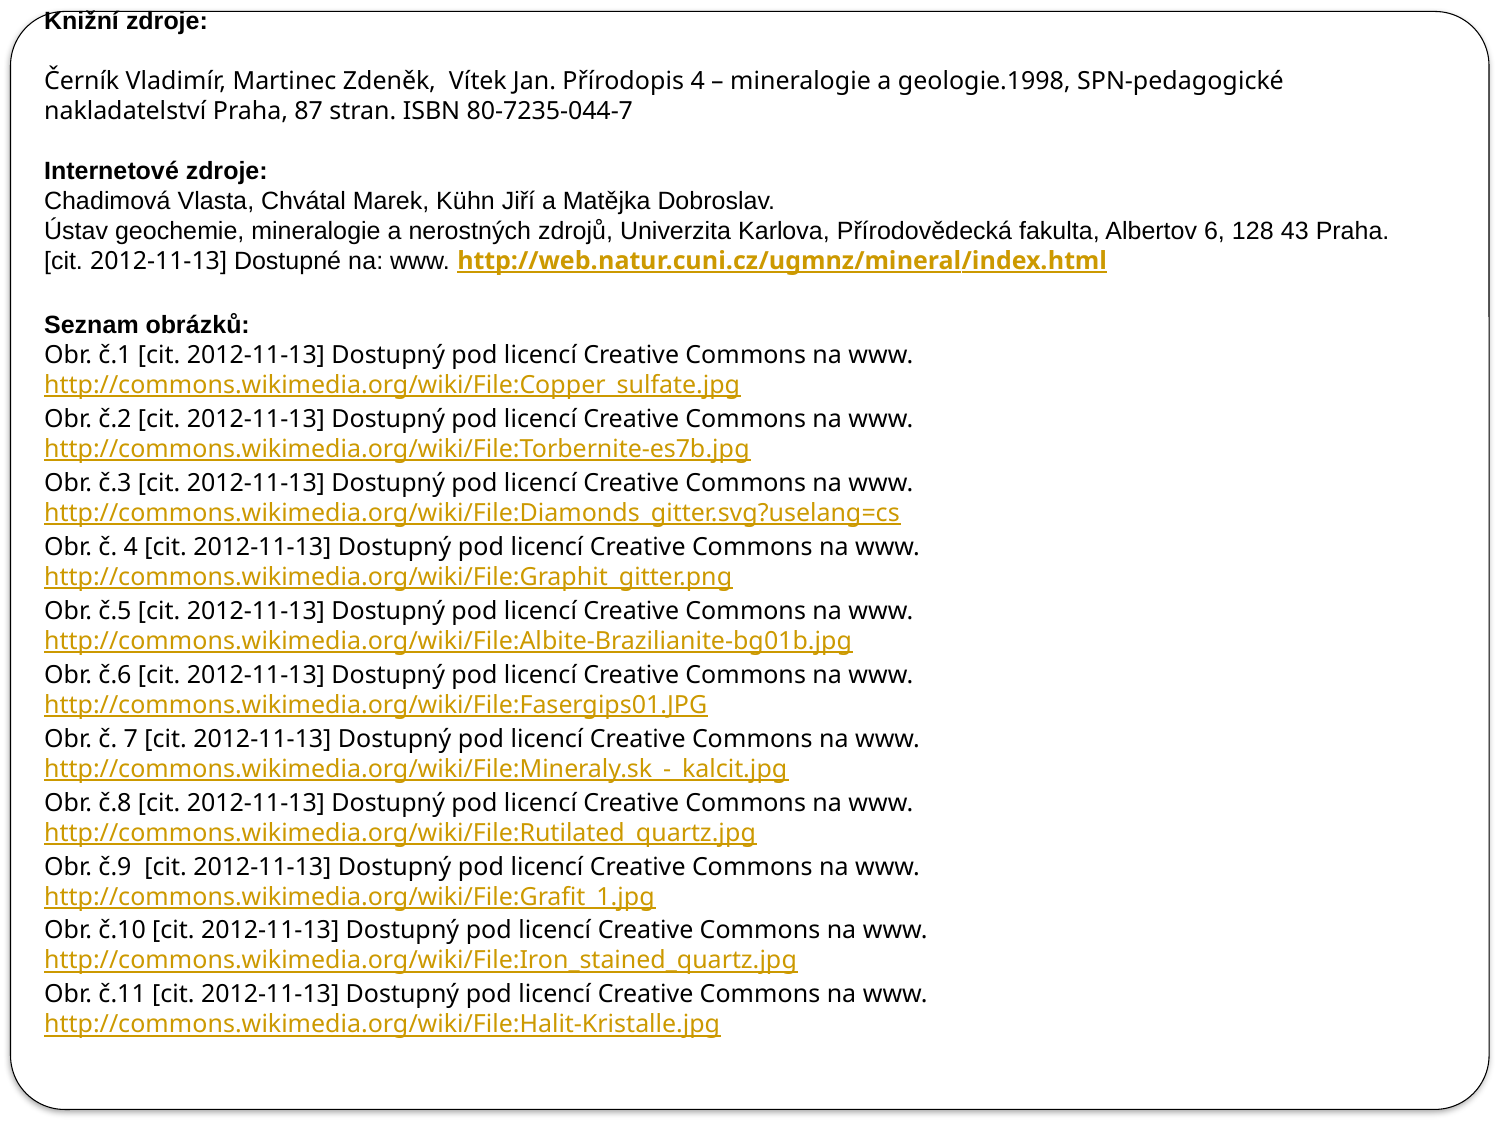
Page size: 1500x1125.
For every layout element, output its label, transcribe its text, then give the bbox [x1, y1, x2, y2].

text_box Knižní zdroje: Černík Vladimír, Martinec Zdeněk, Vítek Jan. Přírodopis 4 – mineralogie a geologie.1998, SPN-pedagogické nakladatelství Praha, 87 stran. ISBN 80-7235-044-7 Internetové zdroje: Chadimová Vlasta, Chvátal Marek, Kühn Jiří a Matějka Dobroslav. Ústav geochemie, mineralogie a nerostných zdrojů, Univerzita Karlova, Přírodovědecká fakulta, Albertov 6, 128 43 Praha. [cit. 2012-11-13] Dostupné na: www. http://web.natur.cuni.cz/ugmnz/mineral/index.html Seznam obrázků: Obr. č.1 [cit. 2012-11-13] Dostupný pod licencí Creative Commons na www. http://commons.wikimedia.org/wiki/File:Copper_sulfate.jpg Obr. č.2 [cit. 2012-11-13] Dostupný pod licencí Creative Commons na www. http://commons.wikimedia.org/wiki/File:Torbernite-es7b.jpg Obr. č.3 [cit. 2012-11-13] Dostupný pod licencí Creative Commons na www. http://commons.wikimedia.org/wiki/File:Diamonds_gitter.svg?uselang=cs Obr. č. 4 [cit. 2012-11-13] Dostupný pod licencí Creative Commons na www. http://commons.wikimedia.org/wiki/File:Graphit_gitter.png Obr. č.5 [cit. 2012-11-13] Dostupný pod licencí Creative Commons na www. http://commons.wikimedia.org/wiki/File:Albite-Brazilianite-bg01b.jpg Obr. č.6 [cit. 2012-11-13] Dostupný pod licencí Creative Commons na www. http://commons.wikimedia.org/wiki/File:Fasergips01.JPG Obr. č. 7 [cit. 2012-11-13] Dostupný pod licencí Creative Commons na www. http://commons.wikimedia.org/wiki/File:Mineraly.sk_-_kalcit.jpg Obr. č.8 [cit. 2012-11-13] Dostupný pod licencí Creative Commons na www. http://commons.wikimedia.org/wiki/File:Rutilated_quartz.jpg Obr. č.9 [cit. 2012-11-13] Dostupný pod licencí Creative Commons na www. http://commons.wikimedia.org/wiki/File:Grafit_1.jpg Obr. č.10 [cit. 2012-11-13] Dostupný pod licencí Creative Commons na www. http://commons.wikimedia.org/wiki/File:Iron_stained_quartz.jpg Obr. č.11 [cit. 2012-11-13] Dostupný pod licencí Creative Commons na www. http://commons.wikimedia.org/wiki/File:Halit-Kristalle.jpg [29, 0, 1424, 1085]
